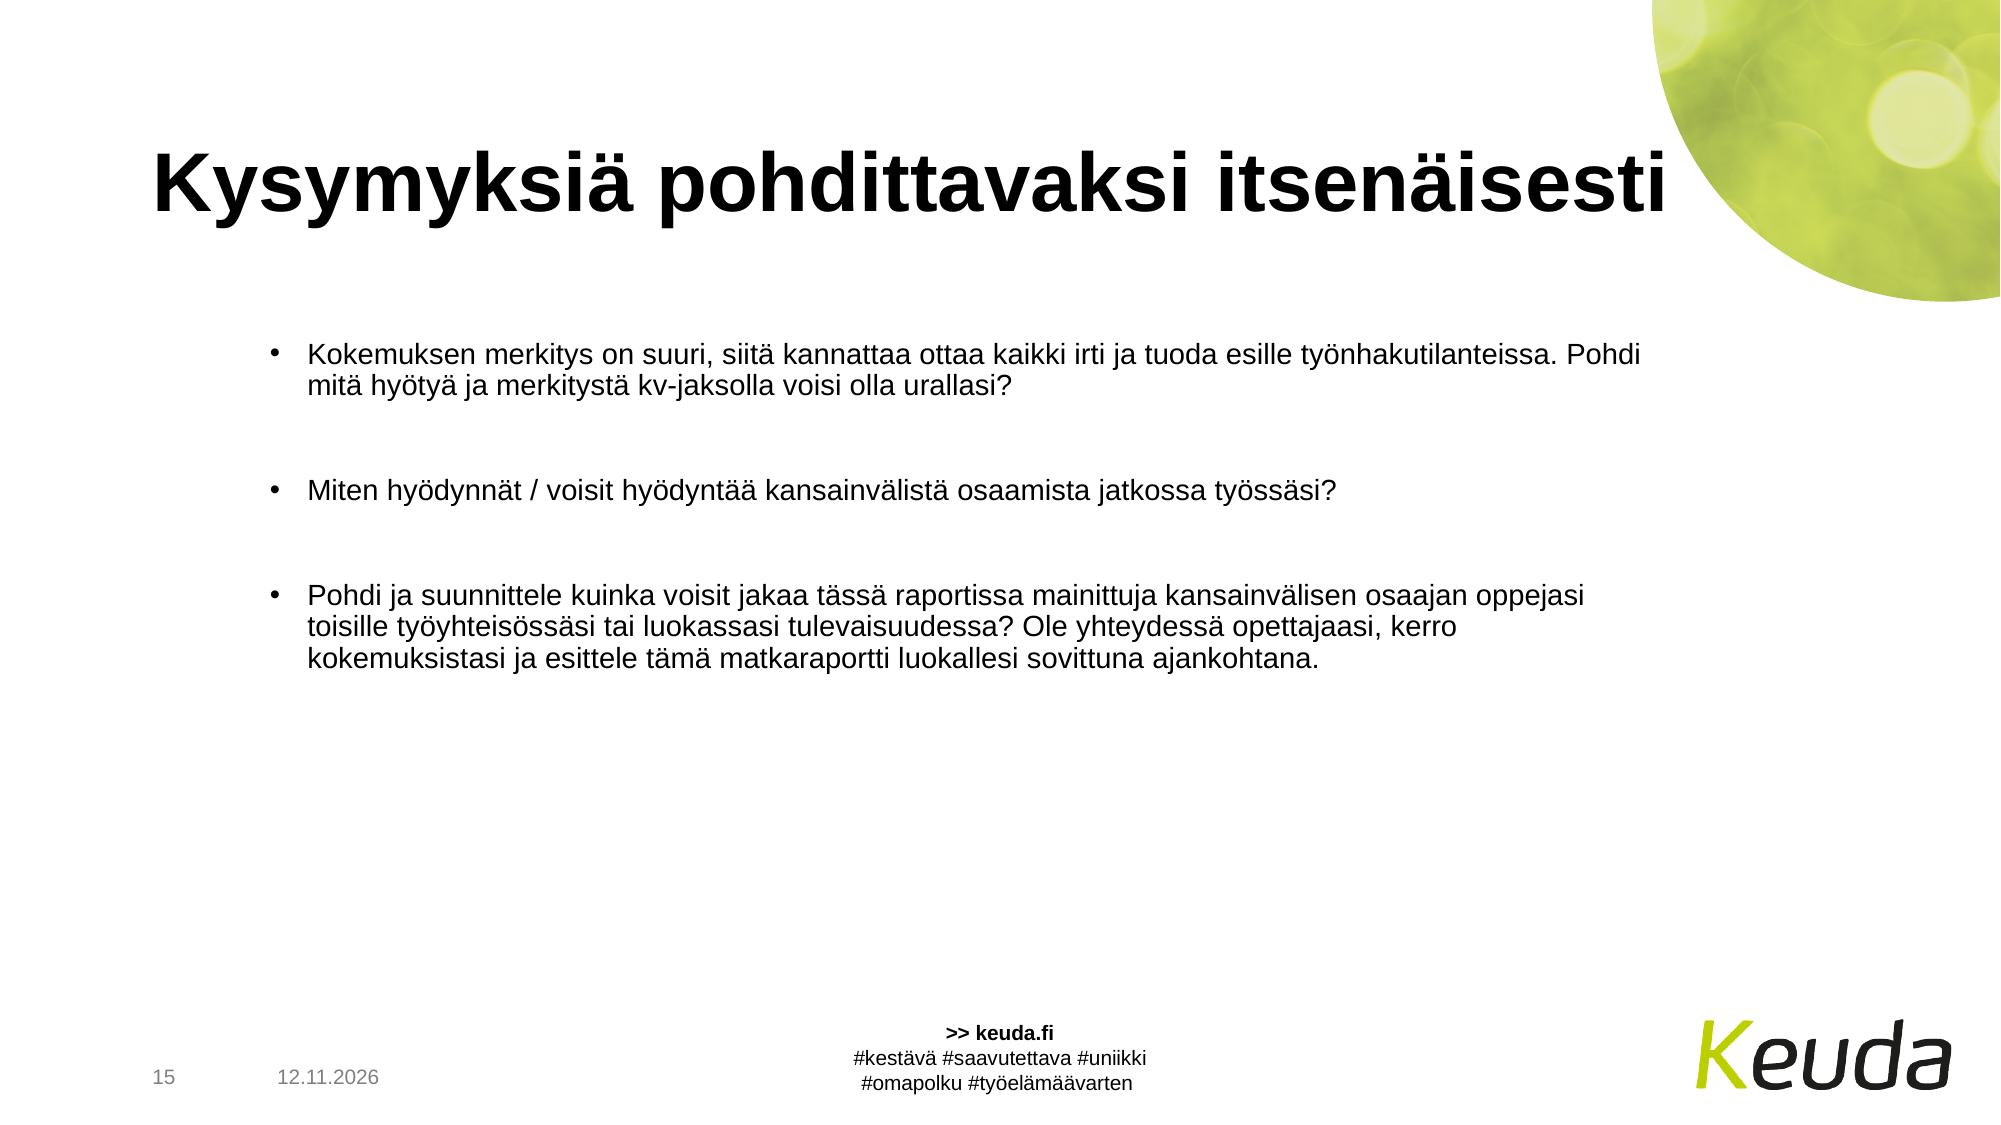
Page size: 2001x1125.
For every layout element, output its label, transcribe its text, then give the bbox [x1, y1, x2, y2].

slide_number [262, 1009, 503, 1097]
slide_number 15 [137, 1009, 241, 1097]
picture [1682, 1004, 1965, 1104]
title Kysymyksiä pohdittavaksi itsenäisesti [137, 92, 1851, 278]
picture [1652, 0, 2001, 302]
footer >> keuda.fi #kestävä #saavutettava #uniikki #omapolku #työelämäävarten [662, 1009, 1338, 1103]
list Kokemuksen merkitys on suuri, siitä kannattaa ottaa kaikki irti ja tuoda esille työnhakutilanteissa. Pohdi mitä hyötyä ja merkitystä kv-jaksolla voisi olla urallasi? Miten hyödynnät / voisit hyödyntää kansainvälistä osaamista jatkossa työssäsi? Pohdi ja suunnittele kuinka voisit jakaa tässä raportissa mainittuja kansainvälisen osaajan oppejasi toisille työyhteisössäsi tai luokassasi tulevaisuudessa? Ole yhteydessä opettajaasi, kerro kokemuksistasi ja esittele tämä matkaraportti luokallesi sovittuna ajankohtana. [254, 331, 1671, 956]
